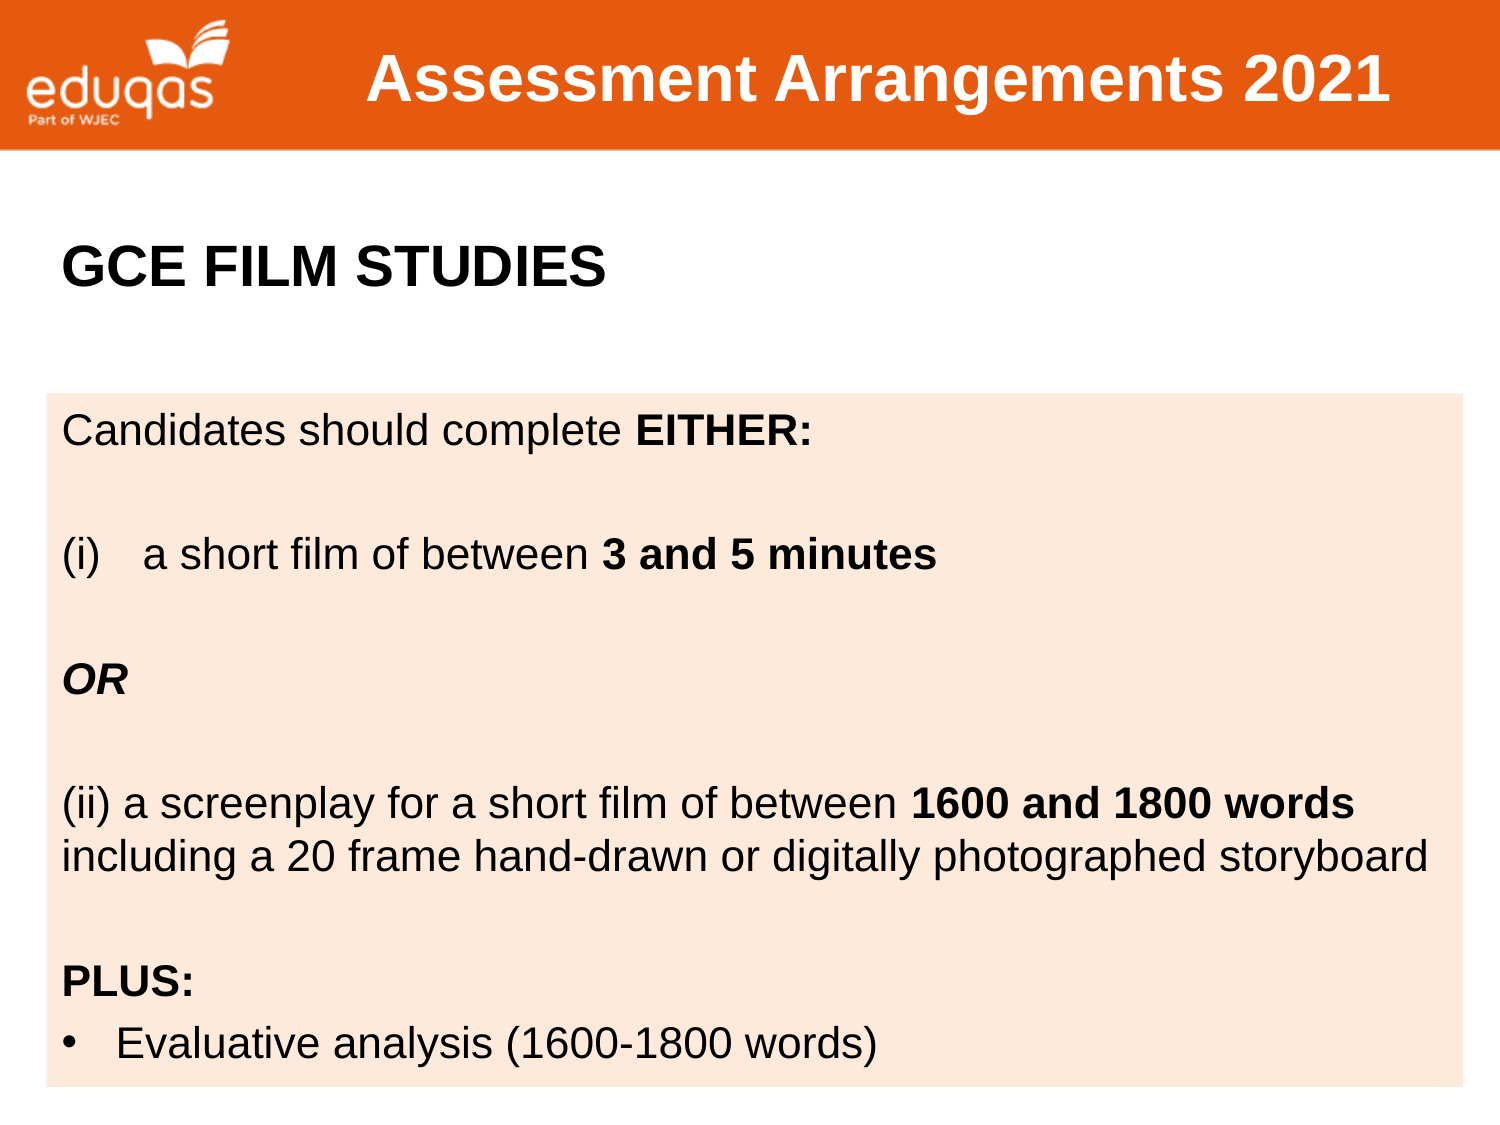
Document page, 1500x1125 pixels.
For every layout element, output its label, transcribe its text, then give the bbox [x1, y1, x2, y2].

list Candidates should complete EITHER: a short film of between 3 and 5 minutes OR (ii) a screenplay for a short film of between 1600 and 1800 words including a 20 frame hand-drawn or digitally photographed storyboard PLUS: Evaluative analysis (1600-1800 words) [46, 393, 1463, 1087]
picture [0, 0, 1500, 215]
title Assessment Arrangements 2021 [257, 0, 1500, 149]
list GCE FILM STUDIES [46, 220, 807, 339]
